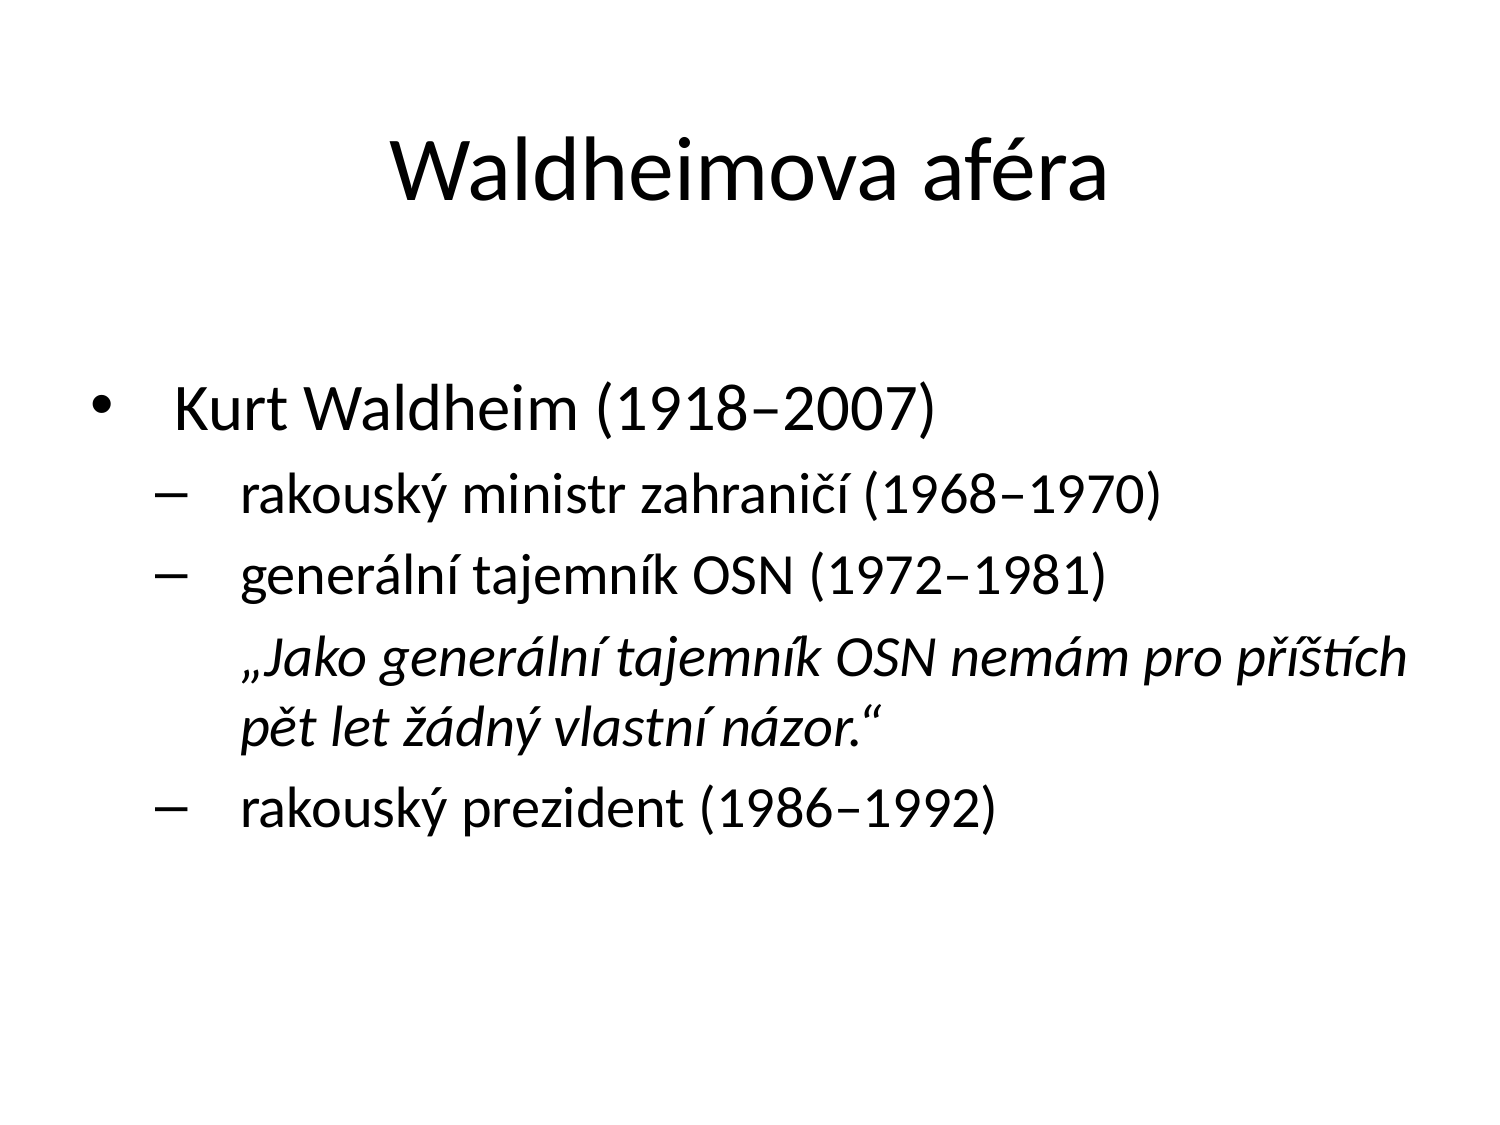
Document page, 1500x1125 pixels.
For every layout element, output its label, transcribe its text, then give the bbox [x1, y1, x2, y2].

list Kurt Waldheim (1918–2007) rakouský ministr zahraničí (1968–1970) generální tajemník OSN (1972–1981) „Jako generální tajemník OSN nemám pro příštích pět let žádný vlastní názor.“ rakouský prezident (1986–1992) [74, 262, 1426, 1006]
title Waldheimova aféra [74, 44, 1426, 262]
